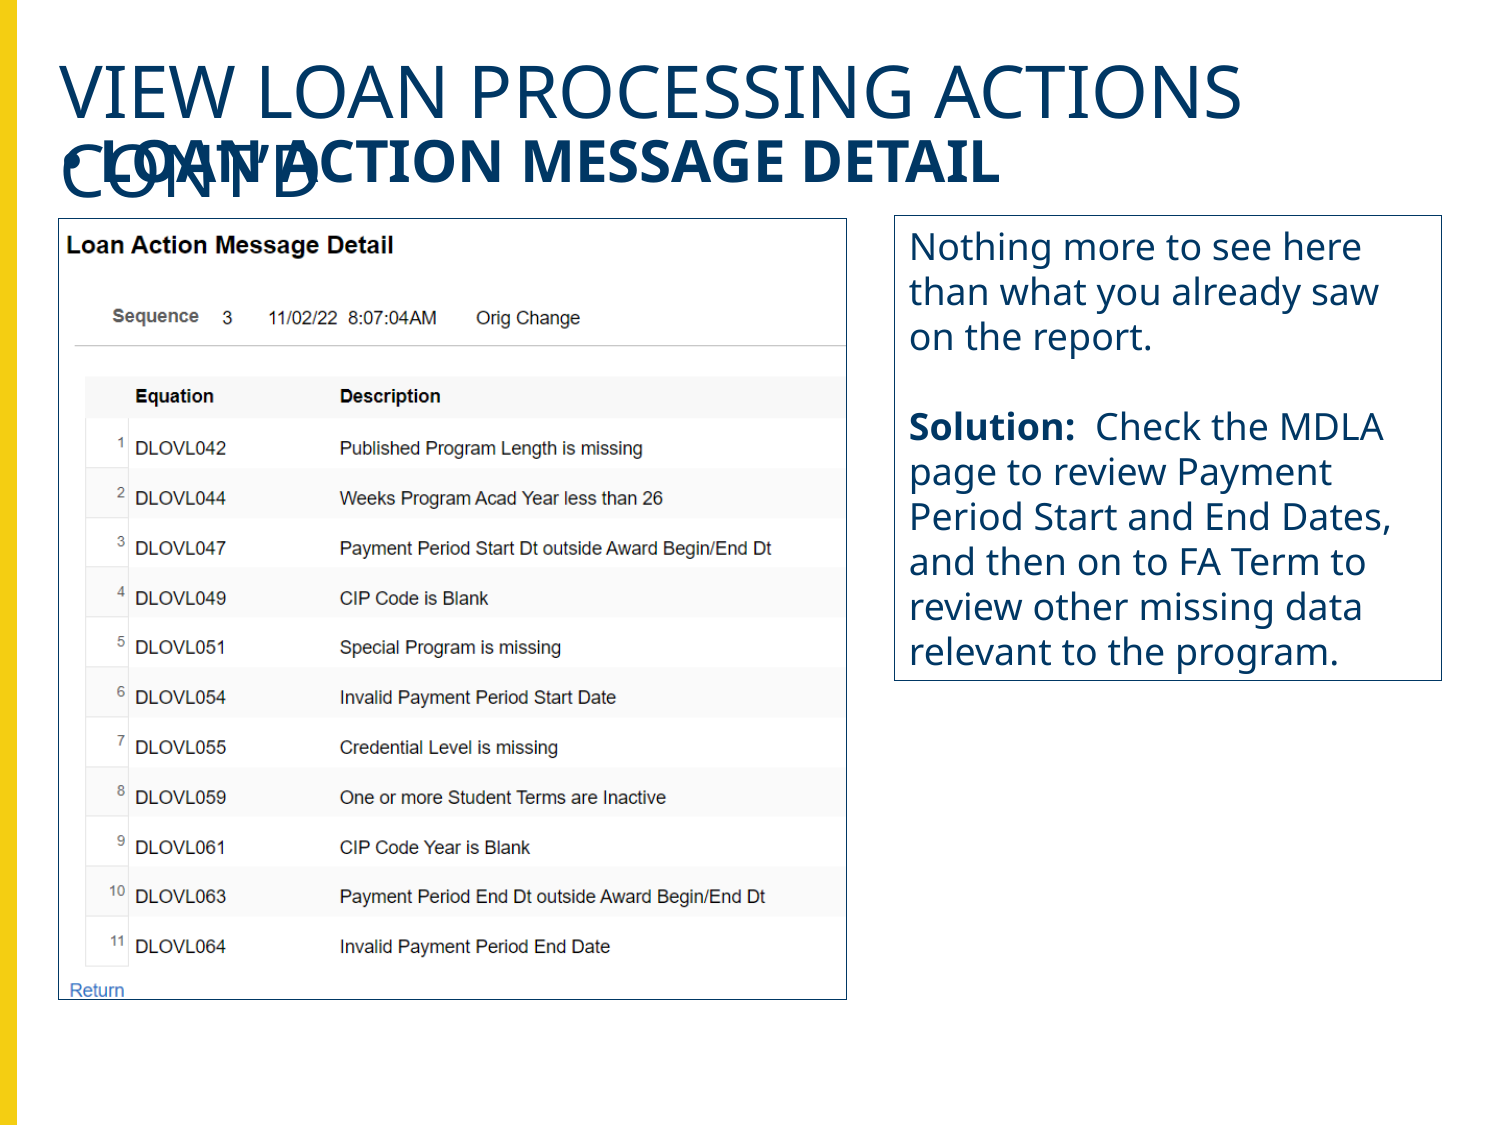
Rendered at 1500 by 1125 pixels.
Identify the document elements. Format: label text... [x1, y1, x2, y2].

text_box Nothing more to see here than what you already saw on the report. Solution: Check the MDLA page to review Payment Period Start and End Dates, and then on to FA Term to review other missing data relevant to the program. [894, 215, 1442, 681]
list LOAN ACTION MESSAGE DETAIL [47, 125, 1456, 1000]
picture [58, 218, 847, 1000]
title View loan processing actions cont’d [44, 48, 1448, 178]
